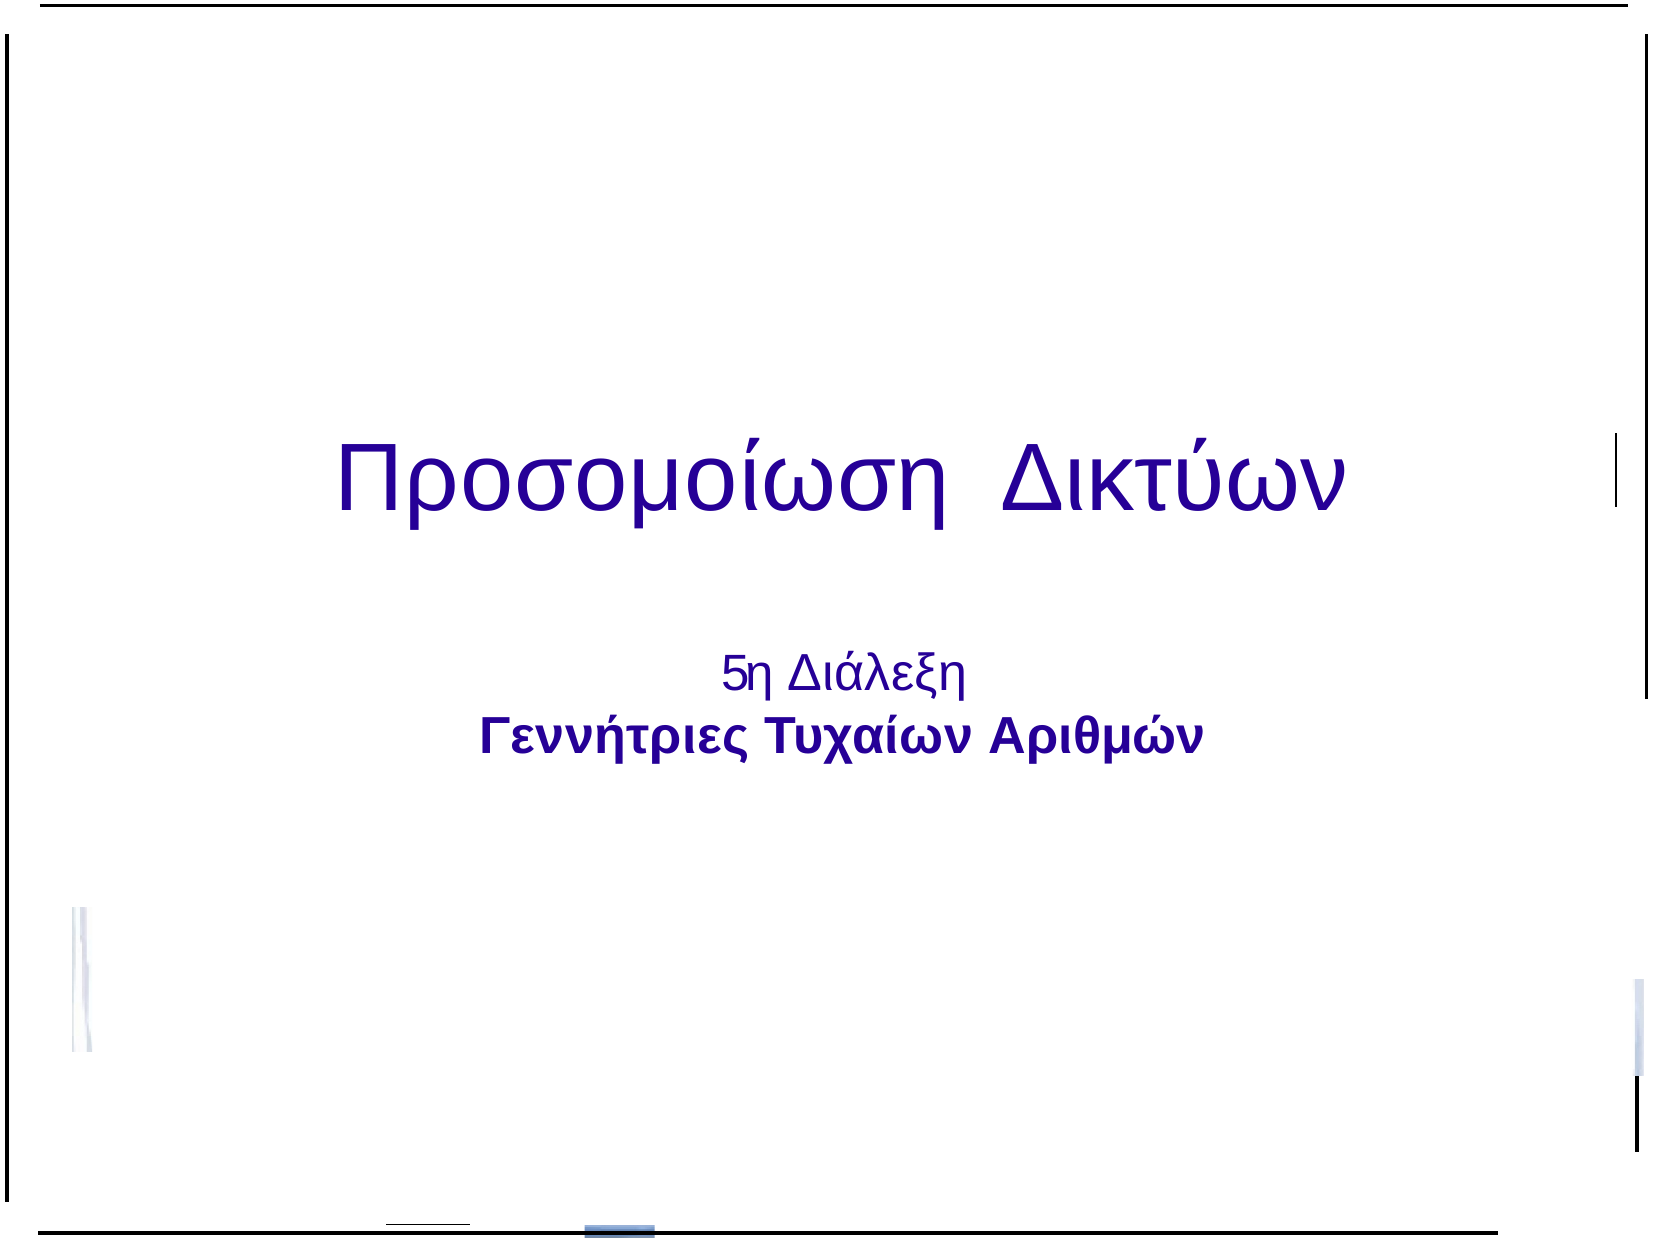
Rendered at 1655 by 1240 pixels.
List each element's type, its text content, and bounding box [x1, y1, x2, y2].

text_box 5η Διάλεξη Γεννήτριες Τυχαίων Αριθμών [465, 635, 1220, 764]
text_box [72, 907, 93, 1052]
title Προσομοίωση Δικτύων [332, 412, 1350, 622]
text_box [1631, 979, 1644, 1076]
text_box [584, 1225, 655, 1232]
text_box [584, 1233, 655, 1238]
